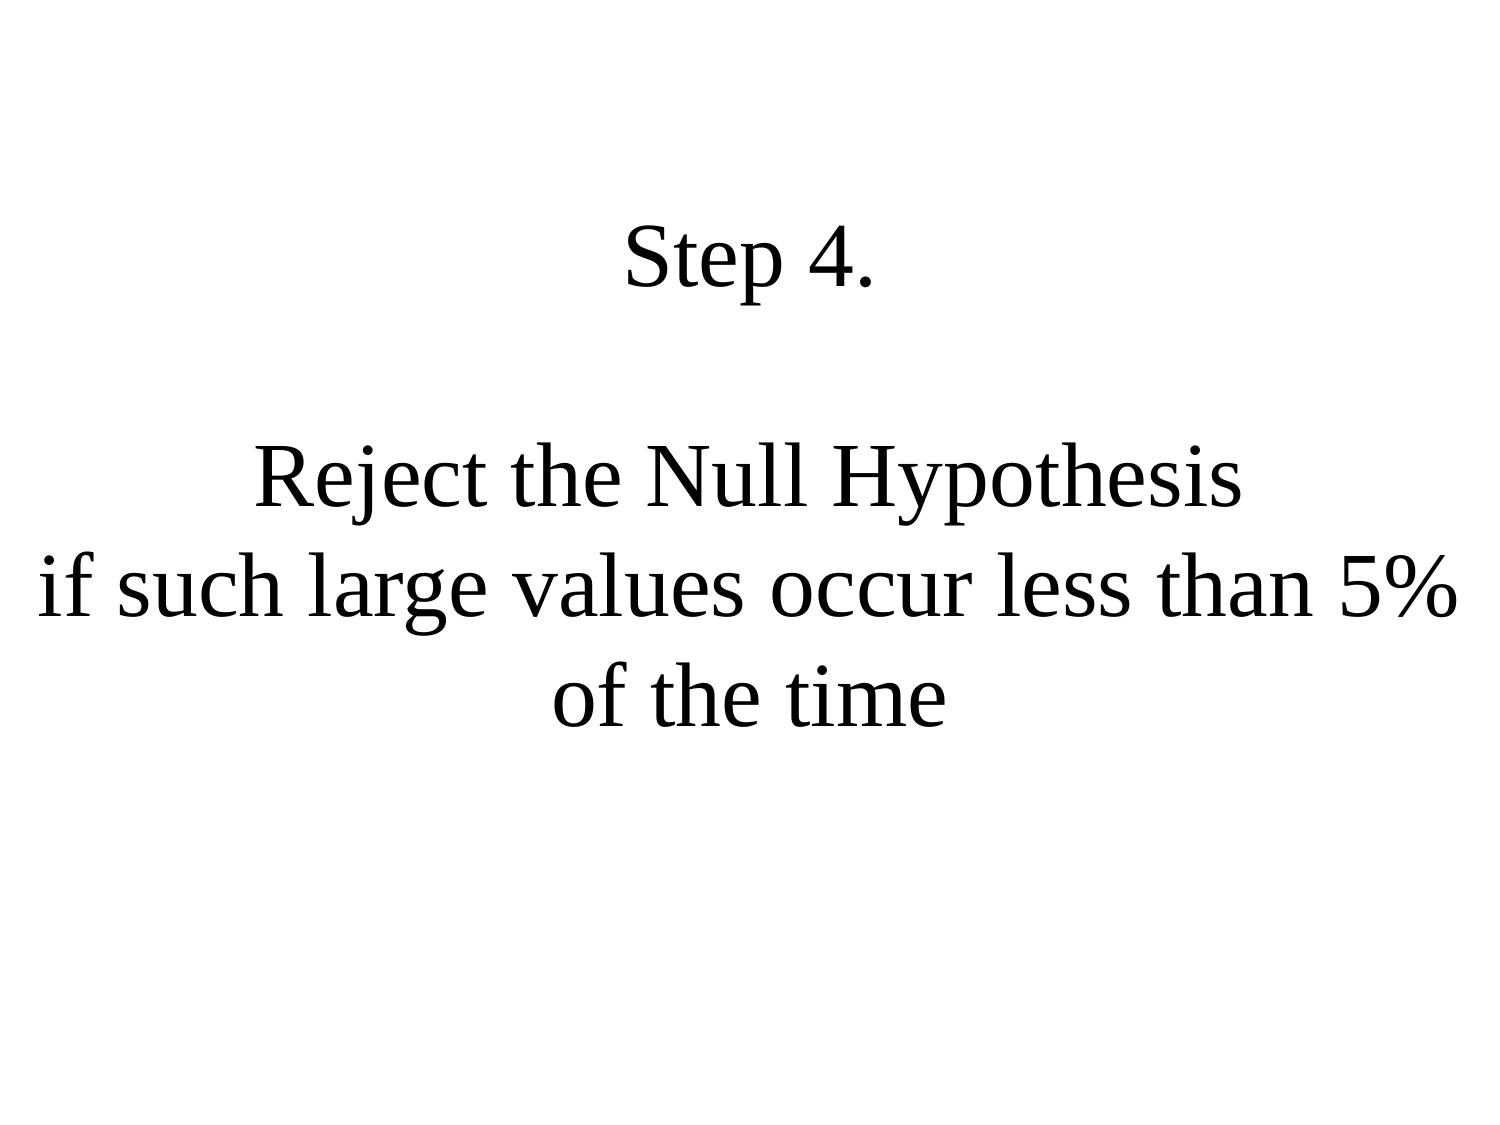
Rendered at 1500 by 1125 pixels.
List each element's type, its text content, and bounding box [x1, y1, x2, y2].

title Step 4. Reject the Null Hypothesis if such large values occur less than 5% of the time [0, 62, 1500, 988]
